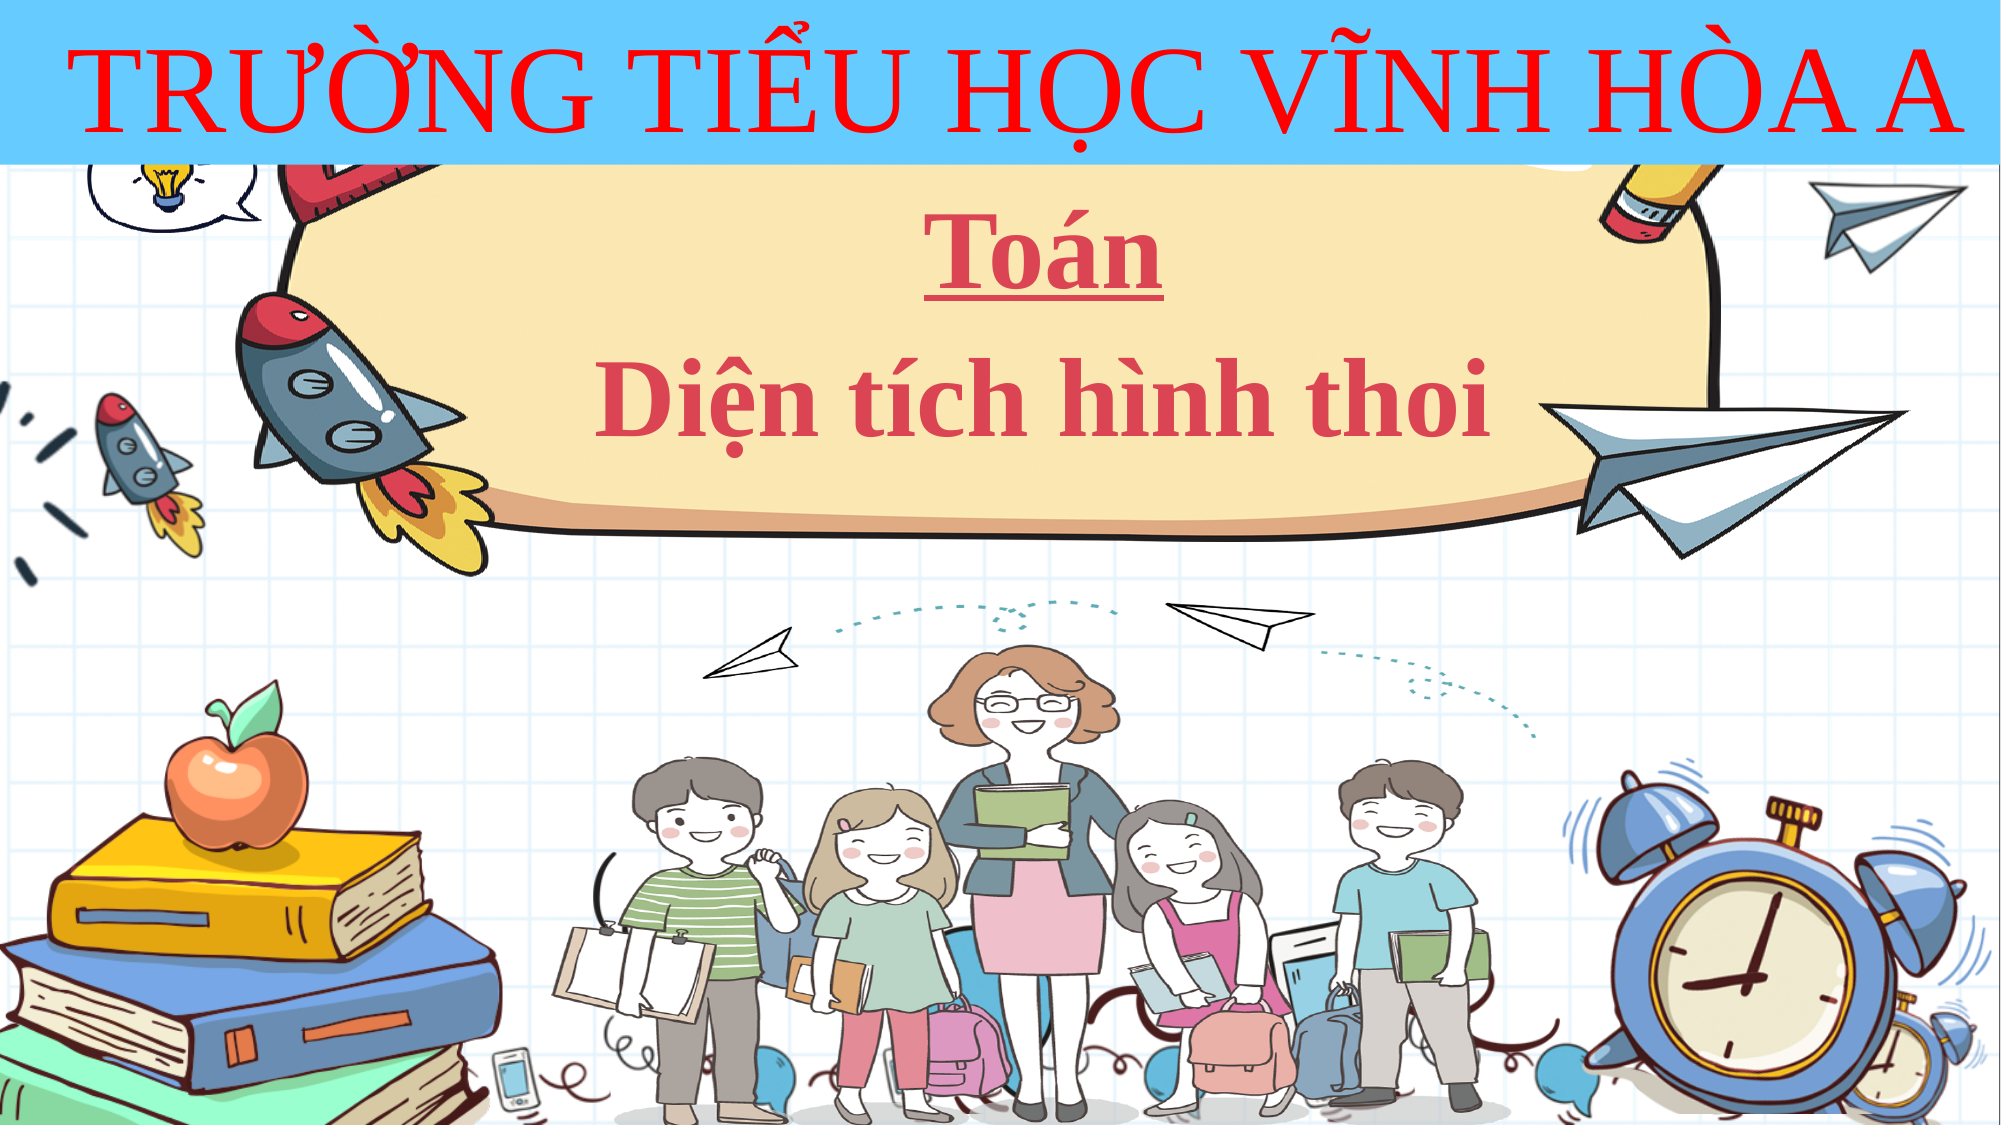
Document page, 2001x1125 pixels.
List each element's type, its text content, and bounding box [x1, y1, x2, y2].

text_box TRƯỜNG TIỂU HỌC VĨNH HÒA A [0, 0, 2000, 165]
picture [0, 0, 2001, 1125]
